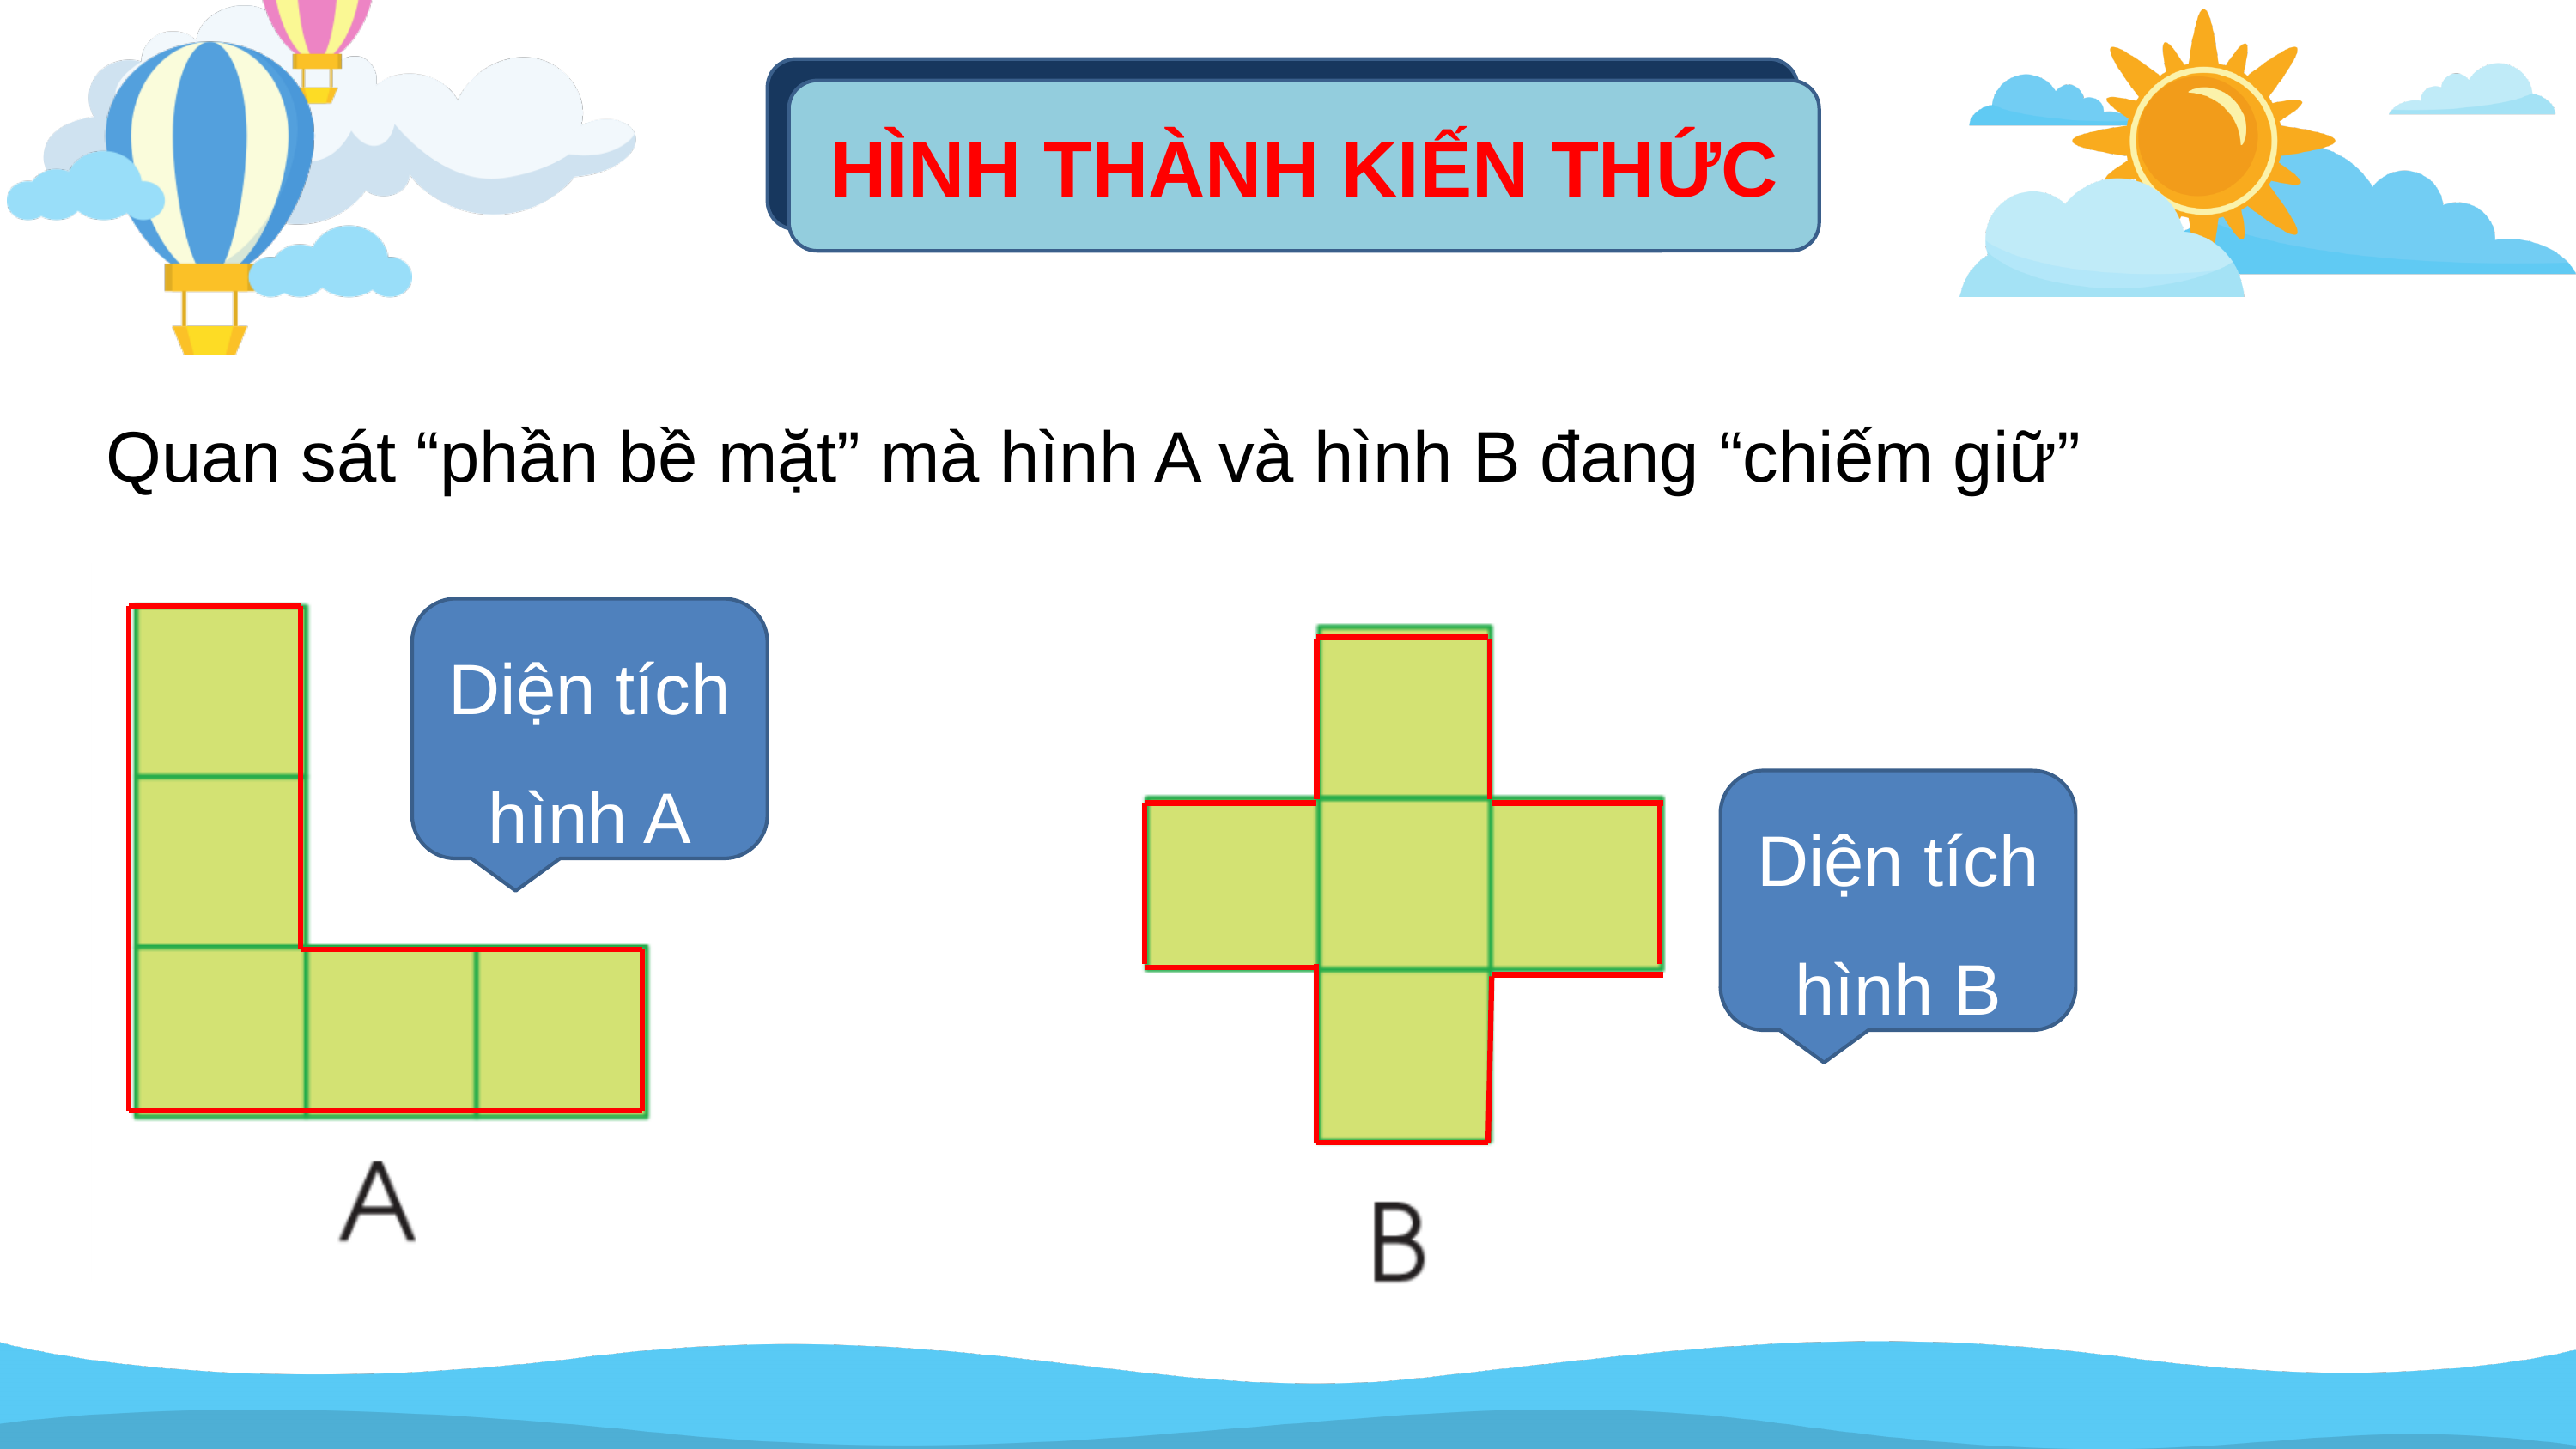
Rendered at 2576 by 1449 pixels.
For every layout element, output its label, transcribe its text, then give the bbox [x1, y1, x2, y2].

picture [0, 555, 2576, 1449]
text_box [1487, 976, 1492, 1143]
picture [1959, 9, 2576, 297]
picture [7, 0, 643, 355]
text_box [767, 58, 1820, 252]
text_box Diện tích hình B [1718, 768, 2078, 1064]
text_box Quan sát “phần bề mặt” mà hình A và hình B đang “chiếm giữ” [94, 403, 2095, 503]
